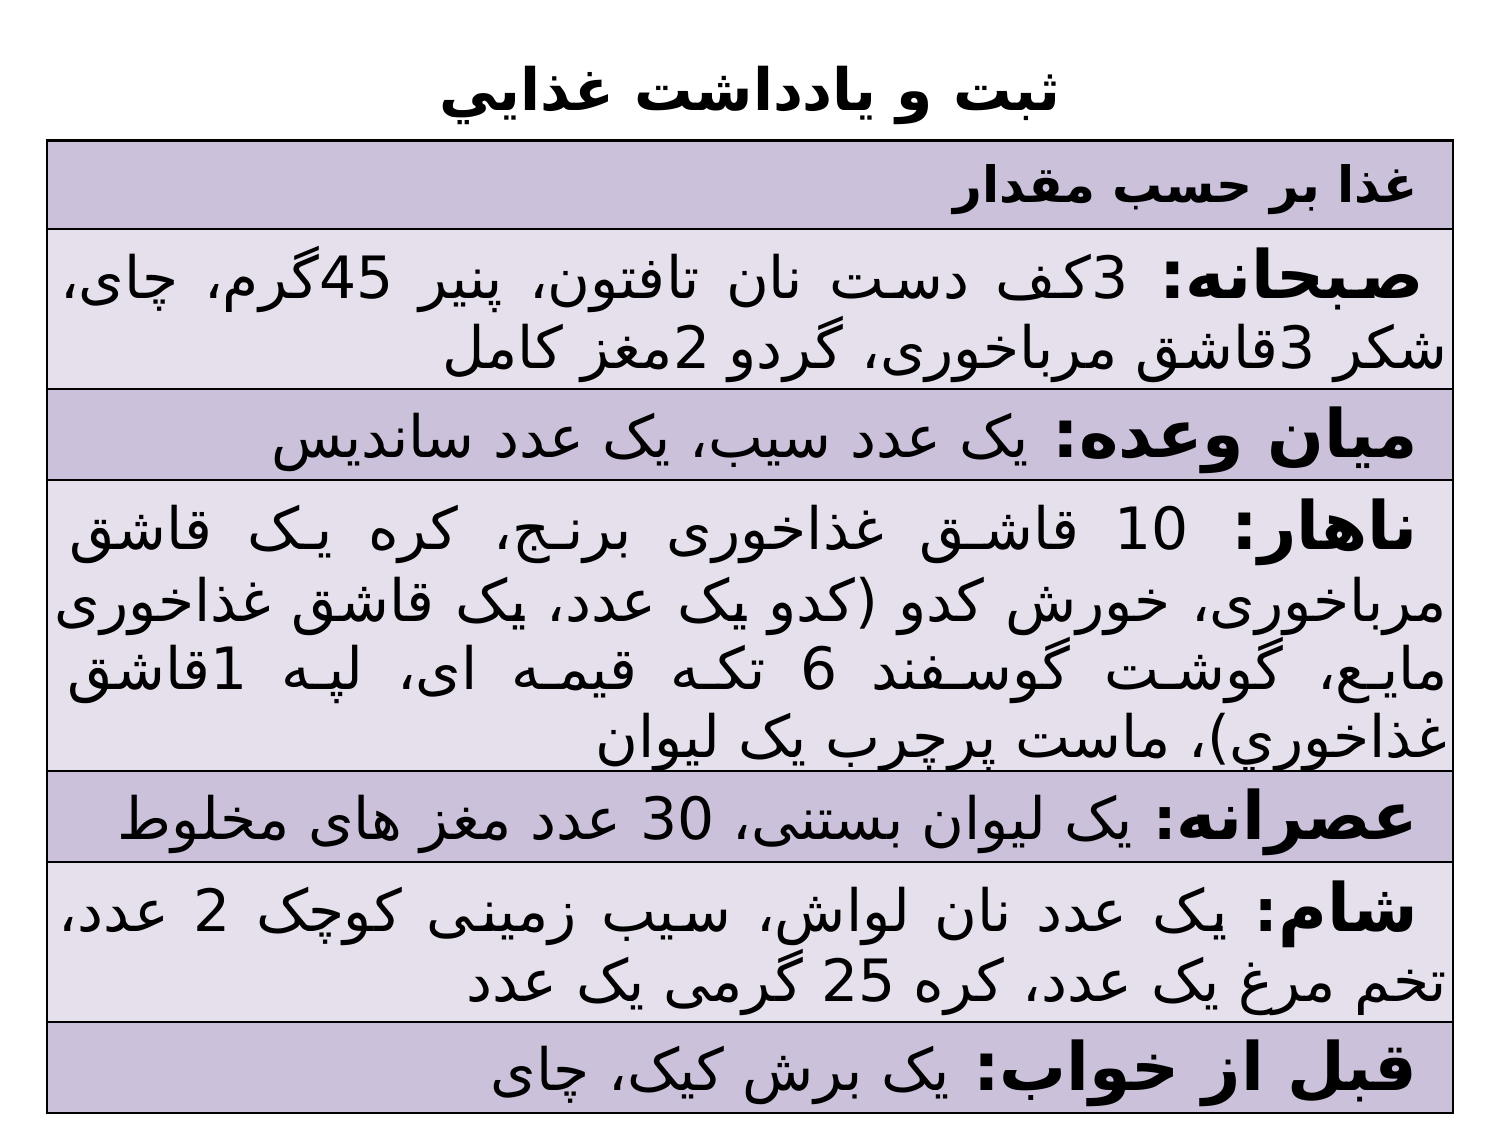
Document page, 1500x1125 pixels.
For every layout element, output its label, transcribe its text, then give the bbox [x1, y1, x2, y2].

title ثبت و يادداشت غذايي [75, 21, 1425, 139]
table_cell شام: یک عدد نان لواش، سیب زمینی کوچک 2 عدد، تخم مرغ یک عدد، کره 25 گرمی یک عدد [48, 863, 1452, 1021]
table_cell ناهار: 10 قاشق غذاخوری برنج، کره يک قاشق مرباخوری، خورش کدو (کدو يک عدد، يک قاشق غذاخوری مايع، گوشت گوسفند 6 تکه قيمه ای، لپه 1قاشق غذاخوري)، ماست پرچرب یک لیوان [48, 481, 1452, 770]
table_cell عصرانه: یک لیوان بستنی، 30 عدد مغز های مخلوط [48, 772, 1452, 861]
table_header غذا بر حسب مقدار [48, 142, 1452, 228]
table_cell ميان وعده: یک عدد سیب، یک عدد ساندیس [48, 390, 1452, 479]
table_cell صبحانه: 3کف دست نان تافتون، پنیر 45گرم، چای، شکر 3قاشق مرباخوری، گردو 2مغز کامل [48, 230, 1452, 388]
table_cell قبل از خواب: یک برش کیک، چای [48, 1023, 1452, 1112]
